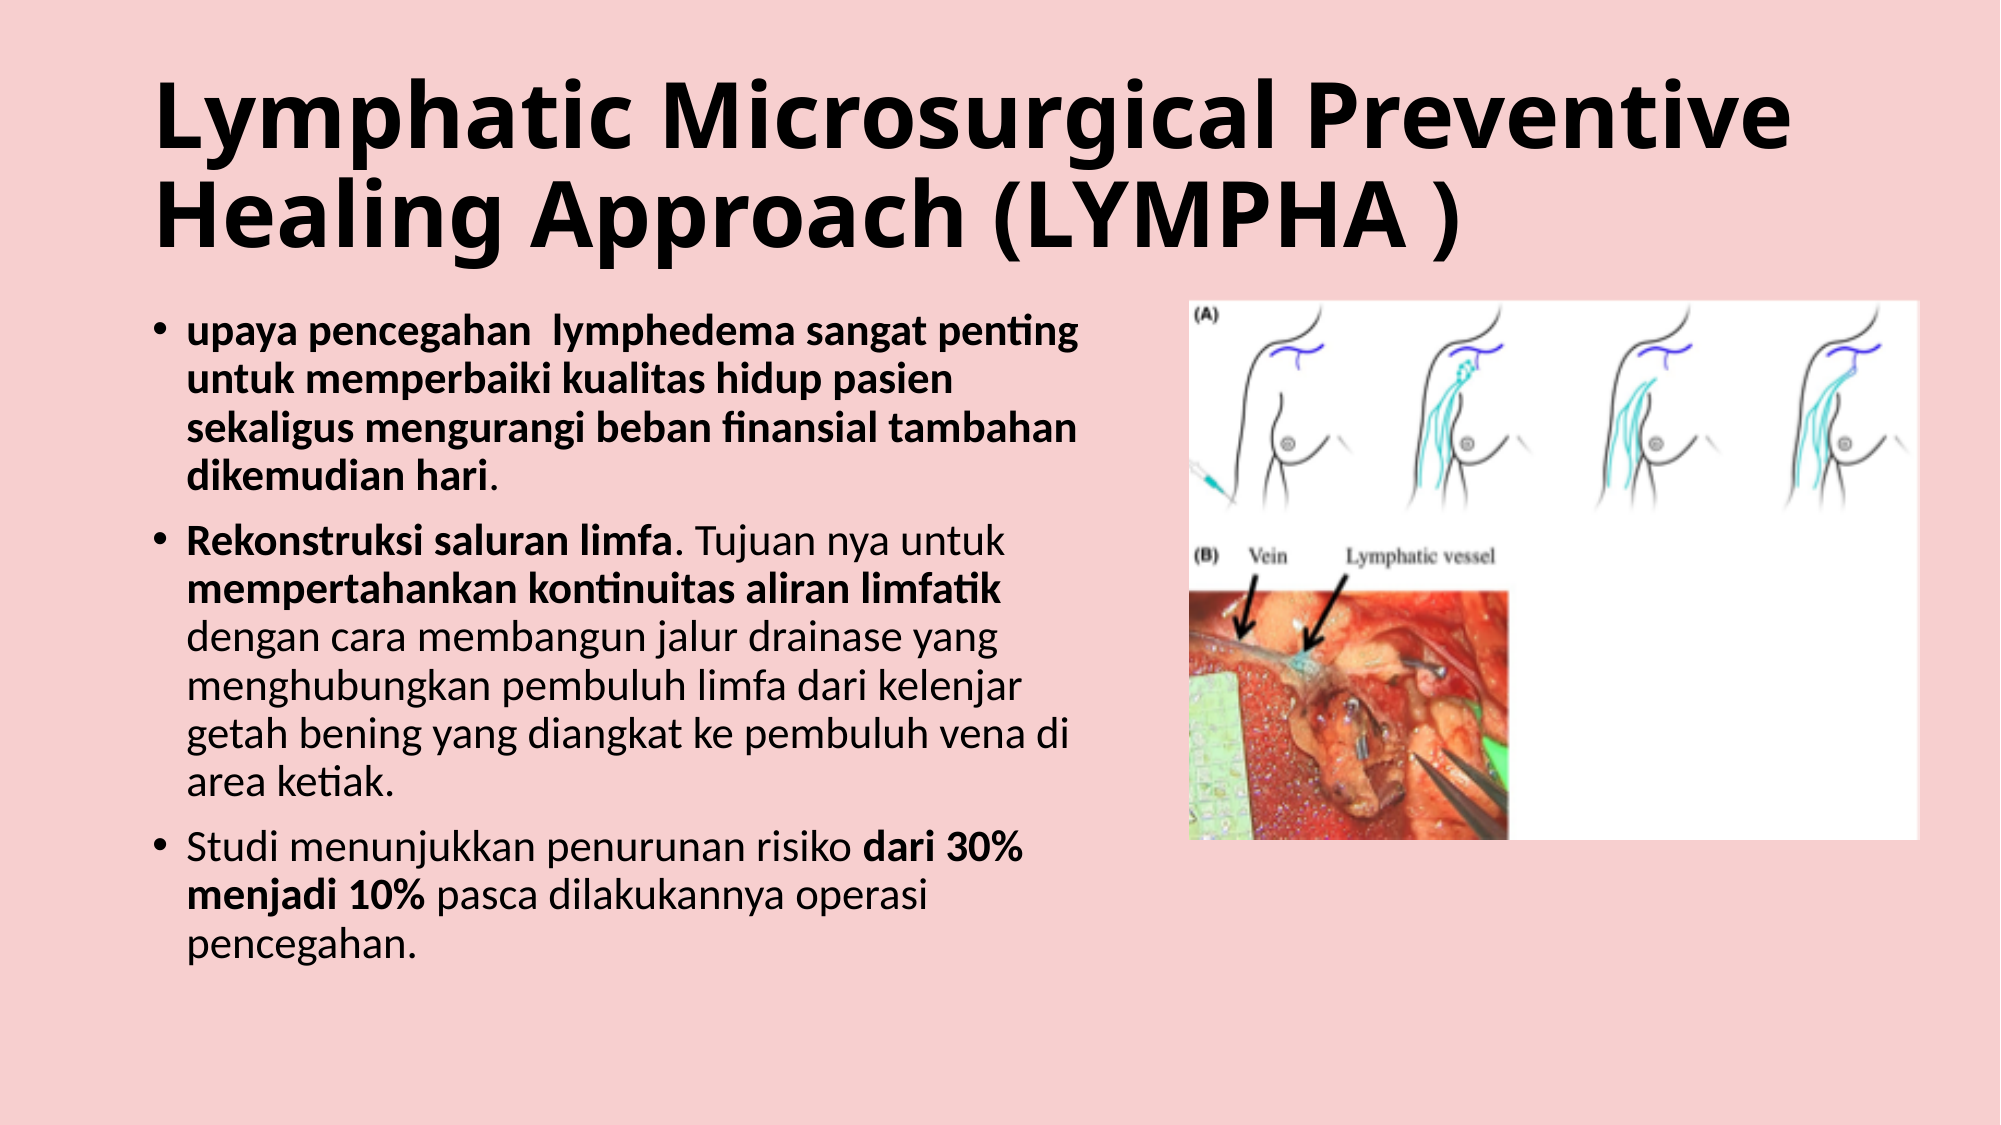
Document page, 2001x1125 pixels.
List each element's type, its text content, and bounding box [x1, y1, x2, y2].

picture [1189, 299, 1920, 840]
title Lymphatic Microsurgical Preventive Healing Approach (LYMPHA ) [137, 59, 1863, 278]
list upaya pencegahan lymphedema sangat penting untuk memperbaiki kualitas hidup pasien sekaligus mengurangi beban finansial tambahan dikemudian hari. Rekonstruksi saluran limfa. Tujuan nya untuk mempertahankan kontinuitas aliran limfatik dengan cara membangun jalur drainase yang menghubungkan pembuluh limfa dari kelenjar getah bening yang diangkat ke pembuluh vena di area ketiak. Studi menunjukkan penurunan risiko dari 30% menjadi 10% pasca dilakukannya operasi pencegahan. [137, 299, 1097, 980]
